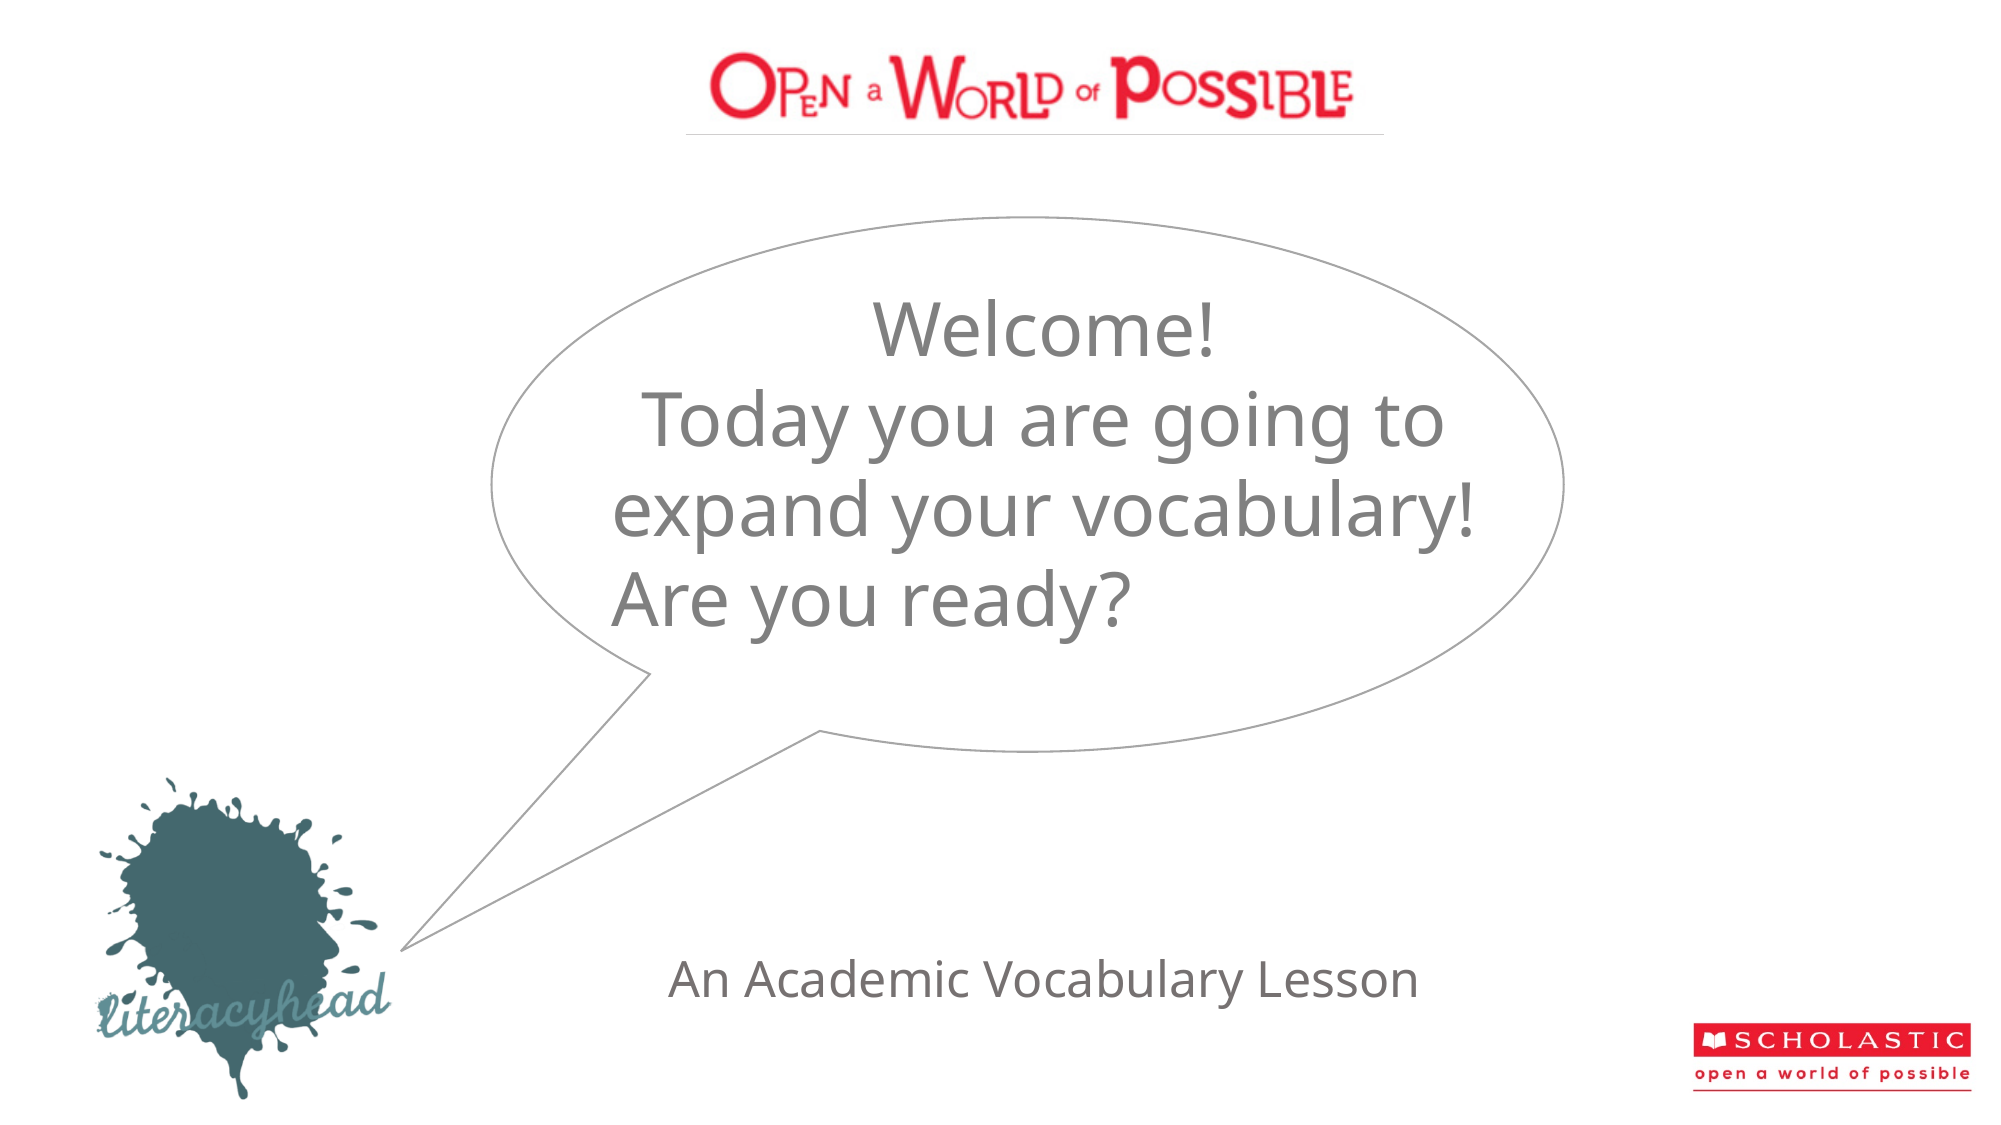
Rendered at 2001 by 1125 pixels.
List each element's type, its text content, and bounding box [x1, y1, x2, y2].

picture [1687, 1013, 1978, 1103]
text_box [490, 324, 596, 645]
text_box Welcome! Today you are going to expand your vocabulary! Are you ready? [596, 274, 1493, 649]
text_box [1493, 350, 1565, 619]
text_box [685, 0, 1384, 173]
text_box [694, 216, 1361, 274]
picture [0, 751, 464, 1100]
text_box [464, 649, 1453, 920]
text_box An Academic Vocabulary Lesson [653, 939, 1436, 1015]
